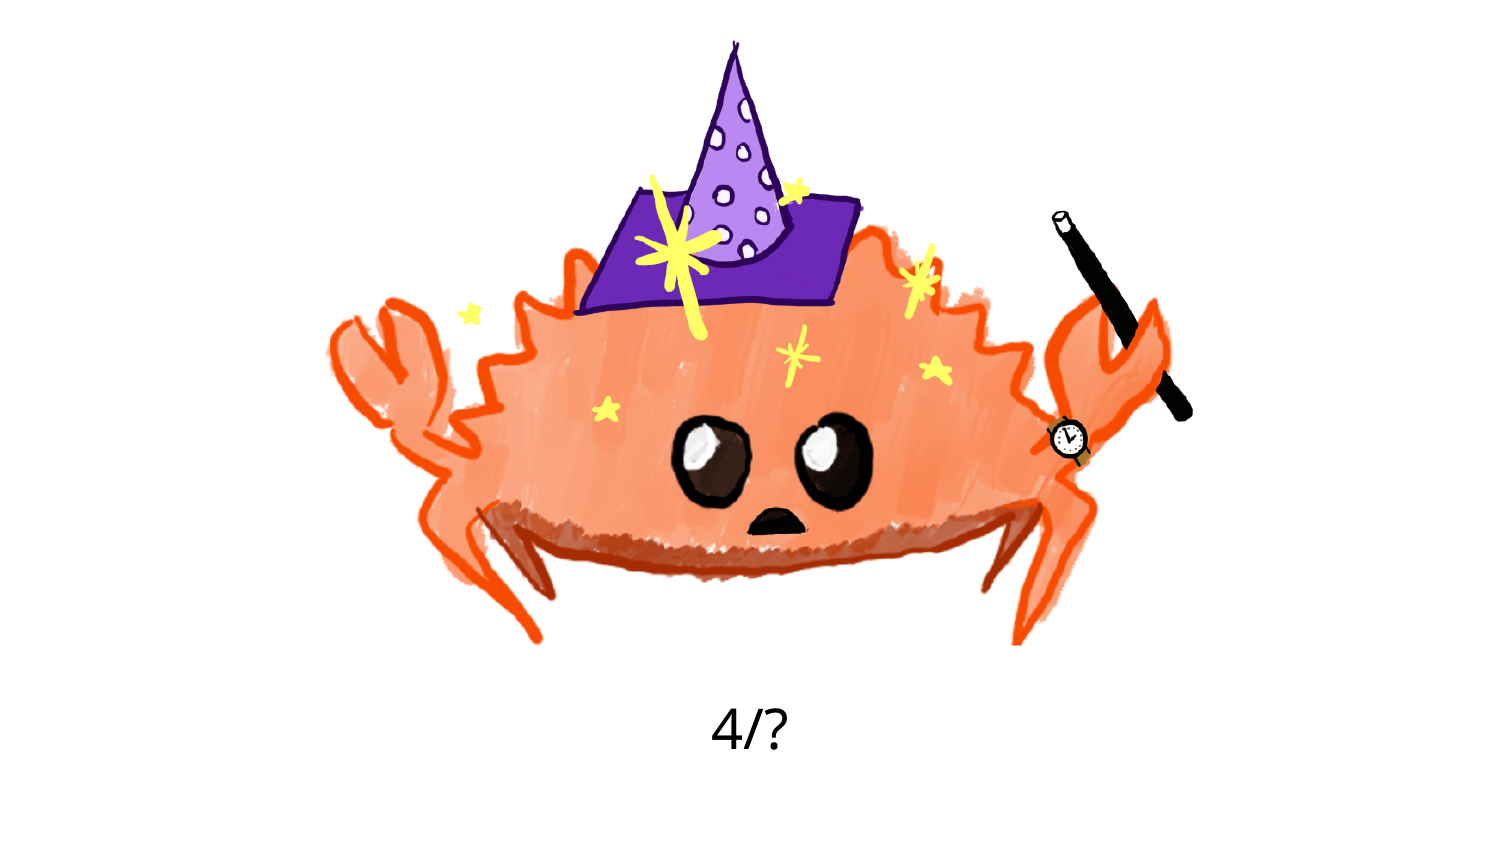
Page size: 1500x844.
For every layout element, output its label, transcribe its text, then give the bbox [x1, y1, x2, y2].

text_box 4/? [565, 678, 935, 776]
picture [324, 40, 1193, 647]
